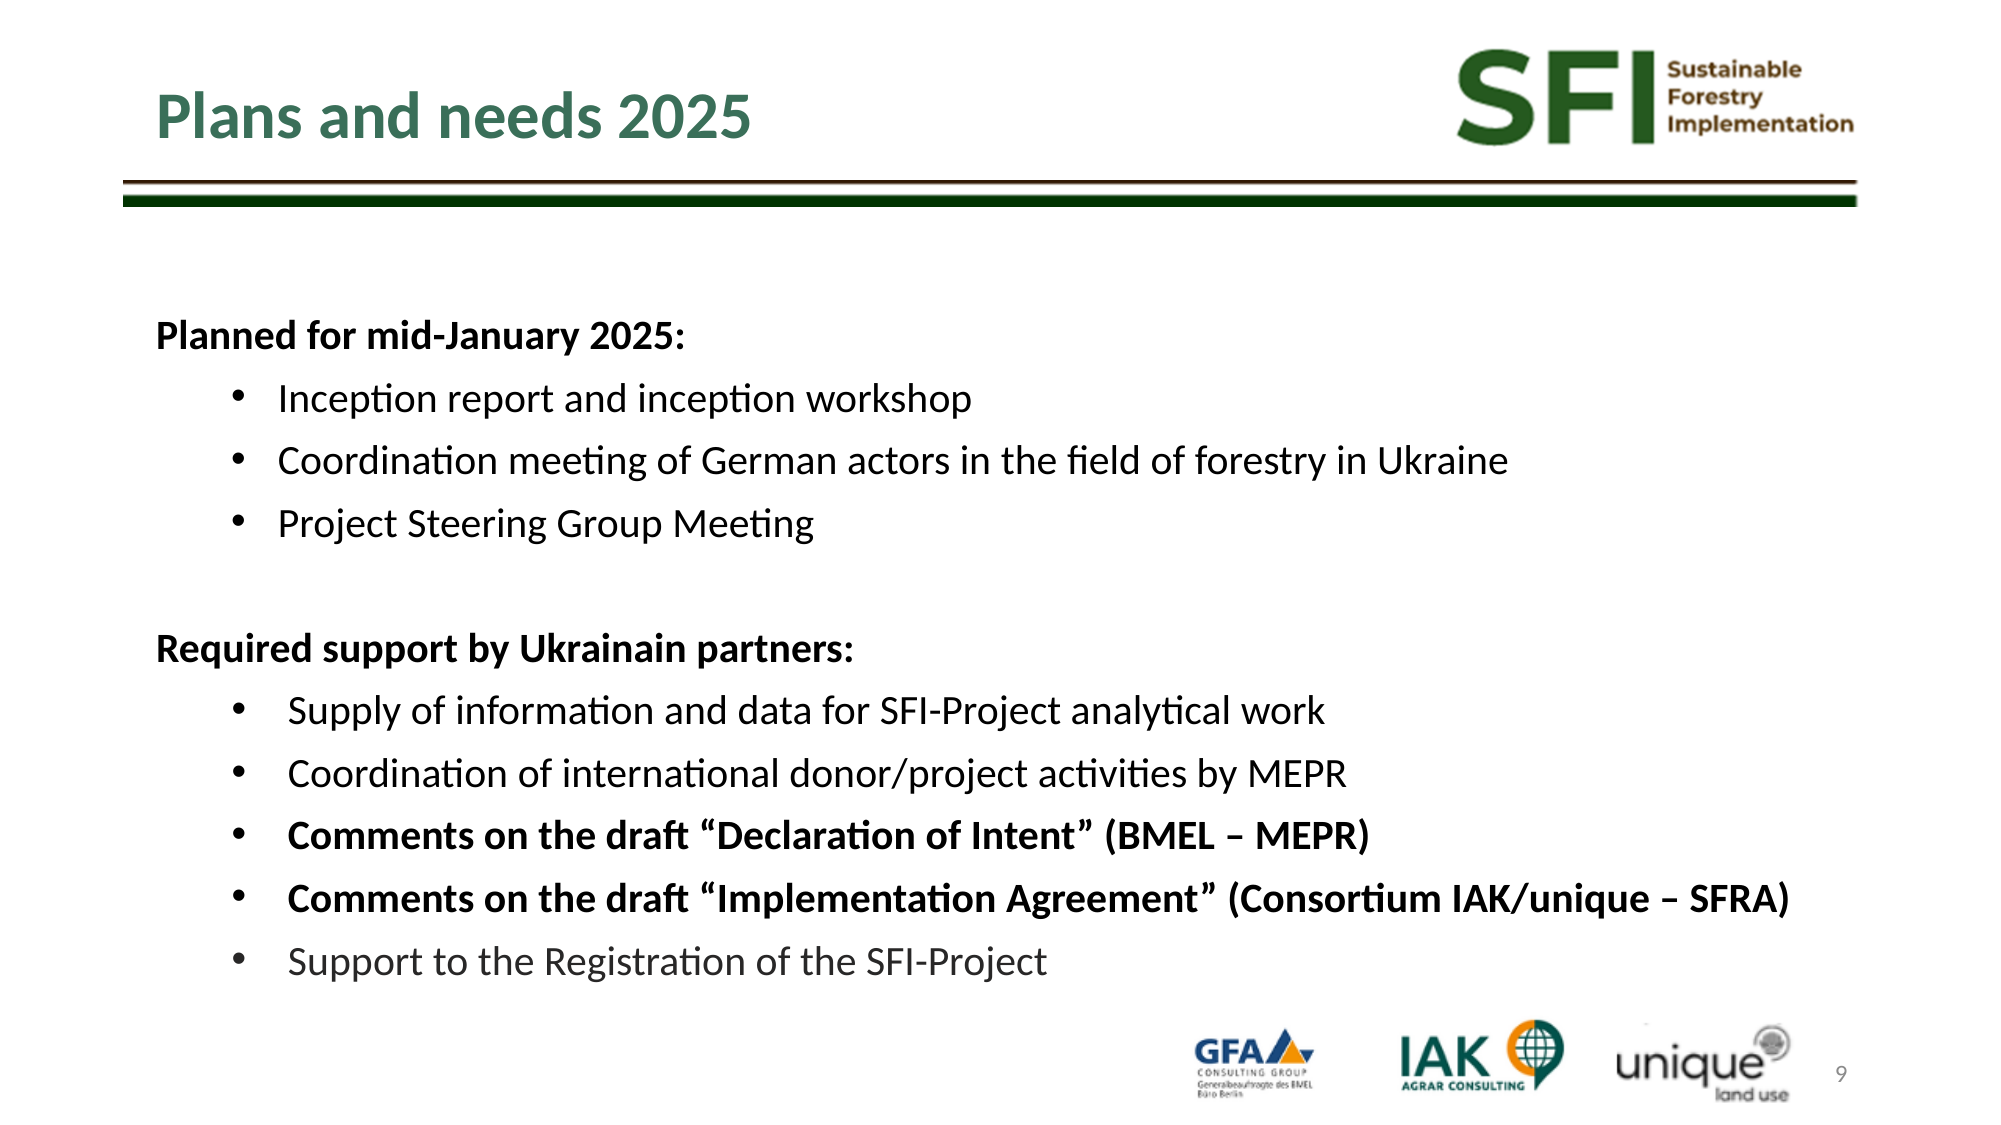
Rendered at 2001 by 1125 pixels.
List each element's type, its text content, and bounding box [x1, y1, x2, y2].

text_box Planned for mid-January 2025: Inception report and inception workshop Coordination meeting of German actors in the field of forestry in Ukraine Project Steering Group Meeting Required support by Ukrainain partners: Supply of information and data for SFI-Project analytical work Coordination of international donor/project activities by MEPR Comments on the draft “Declaration of Intent” (BMEL – MEPR) Comments on the draft “Implementation Agreement” (Consortium IAK/unique – SFRA) Support to the Registration of the SFI-Project [141, 300, 1906, 991]
slide_number 9 [1805, 1042, 1863, 1103]
picture [1178, 1014, 1805, 1117]
picture [123, 10, 1863, 207]
text_box Plans and needs 2025 [141, 64, 1159, 160]
